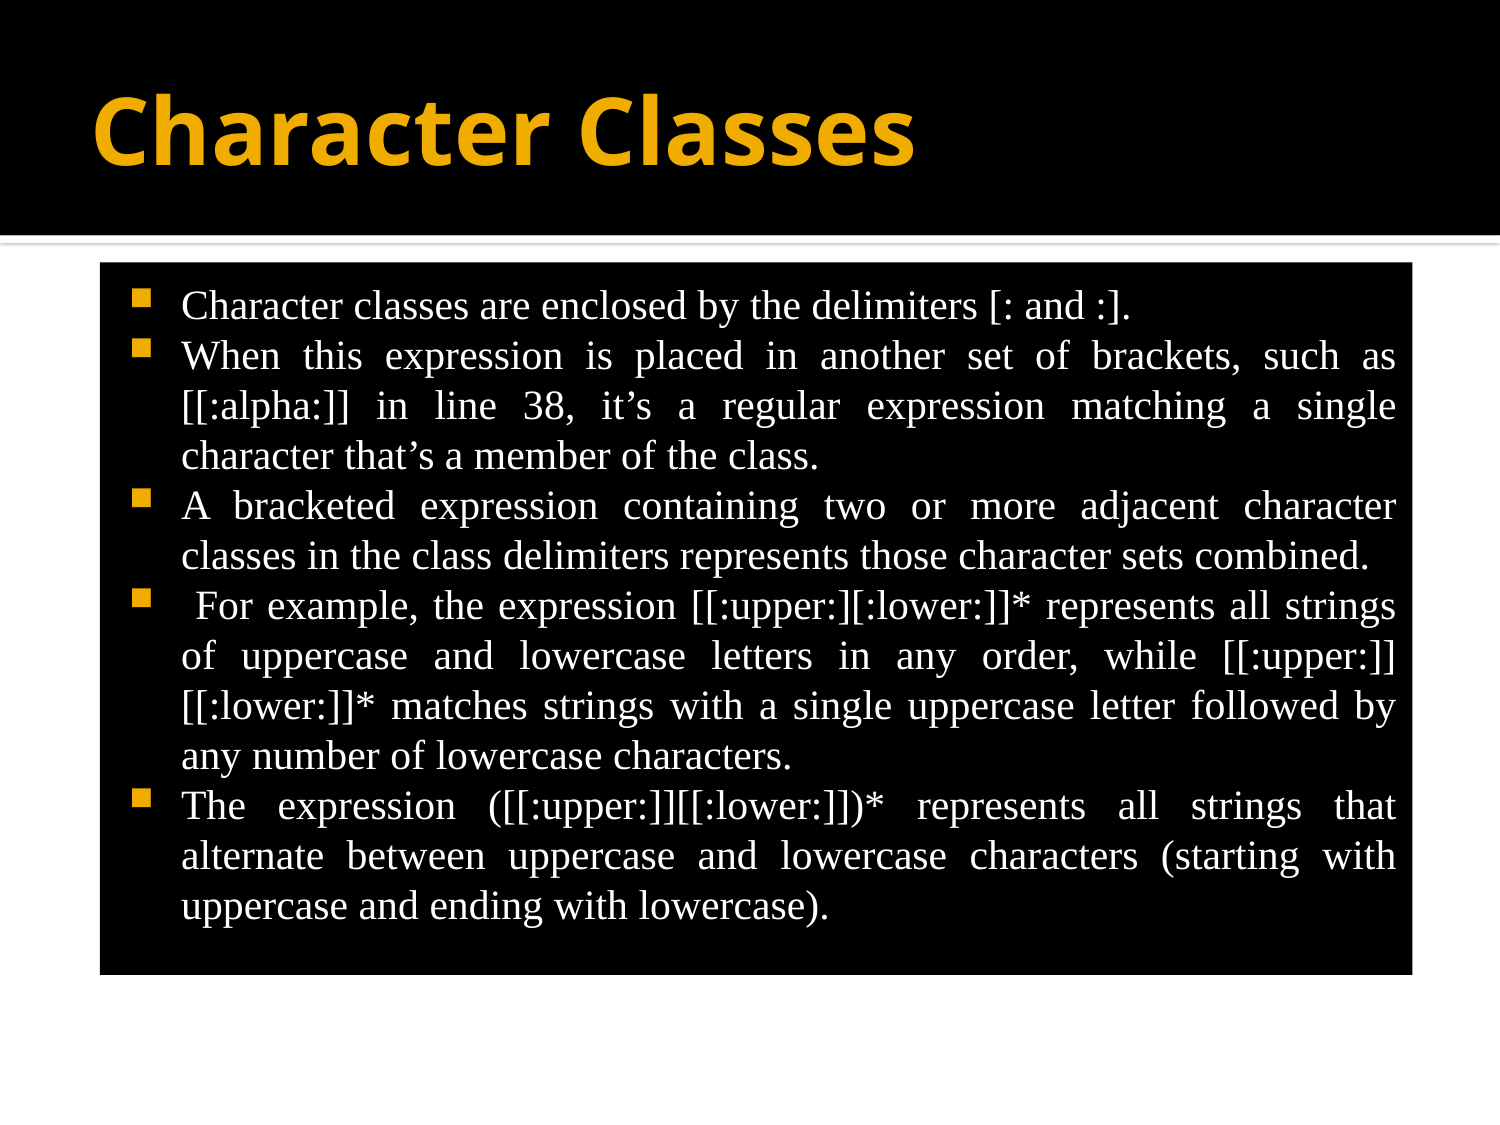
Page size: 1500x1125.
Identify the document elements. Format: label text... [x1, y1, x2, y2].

list Character classes are enclosed by the delimiters [: and :]. When this expression is placed in another set of brackets, such as [[:alpha:]] in line 38, it’s a regular expression matching a single character that’s a member of the class. A bracketed expression containing two or more adjacent character classes in the class delimiters represents those character sets combined. For example, the expression [[:upper:][:lower:]]* represents all strings of uppercase and lowercase letters in any order, while [[:upper:]][[:lower:]]* matches strings with a single uppercase letter followed by any number of lowercase characters. The expression ([[:upper:]][[:lower:]])* represents all strings that alternate between uppercase and lowercase characters (starting with uppercase and ending with lowercase). [99, 262, 1413, 975]
title Character Classes [75, 25, 1425, 231]
